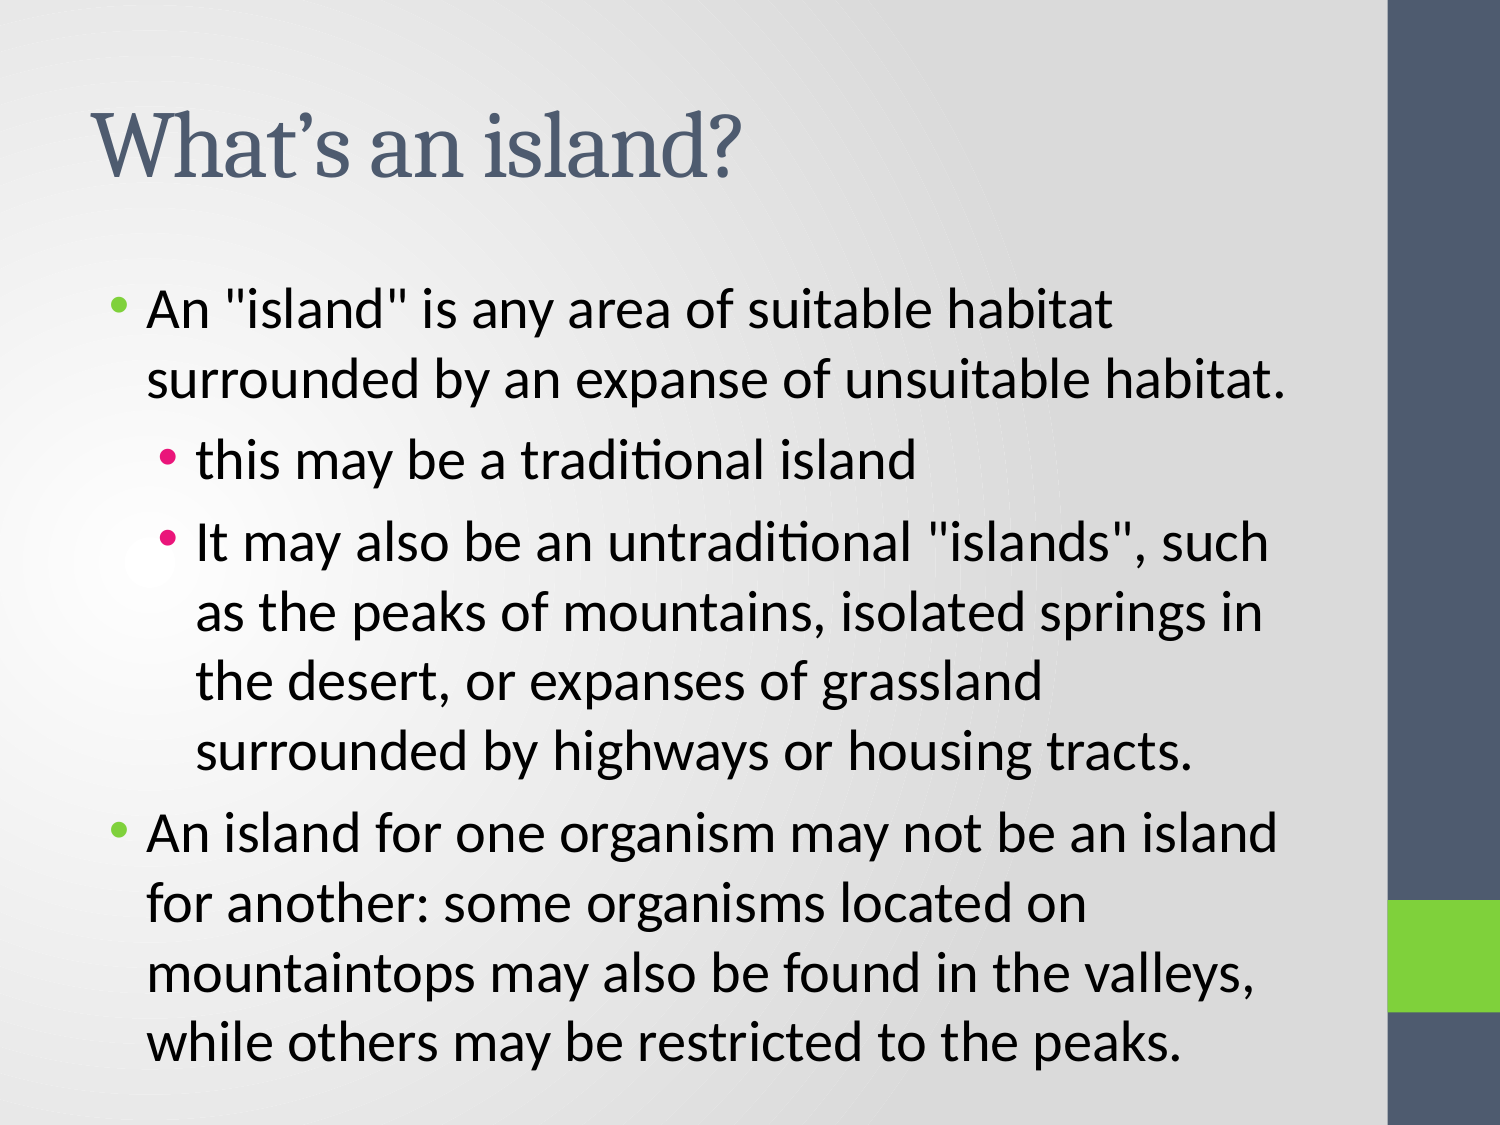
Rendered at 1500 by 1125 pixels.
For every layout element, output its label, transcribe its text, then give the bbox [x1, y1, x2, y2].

list An "island" is any area of suitable habitat surrounded by an expanse of unsuitable habitat. this may be a traditional island It may also be an untraditional "islands", such as the peaks of mountains, isolated springs in the desert, or expanses of grassland surrounded by highways or housing tracts. An island for one organism may not be an island for another: some organisms located on mountaintops may also be found in the valleys, while others may be restricted to the peaks. [75, 262, 1325, 1088]
title What’s an island? [75, 45, 1325, 233]
